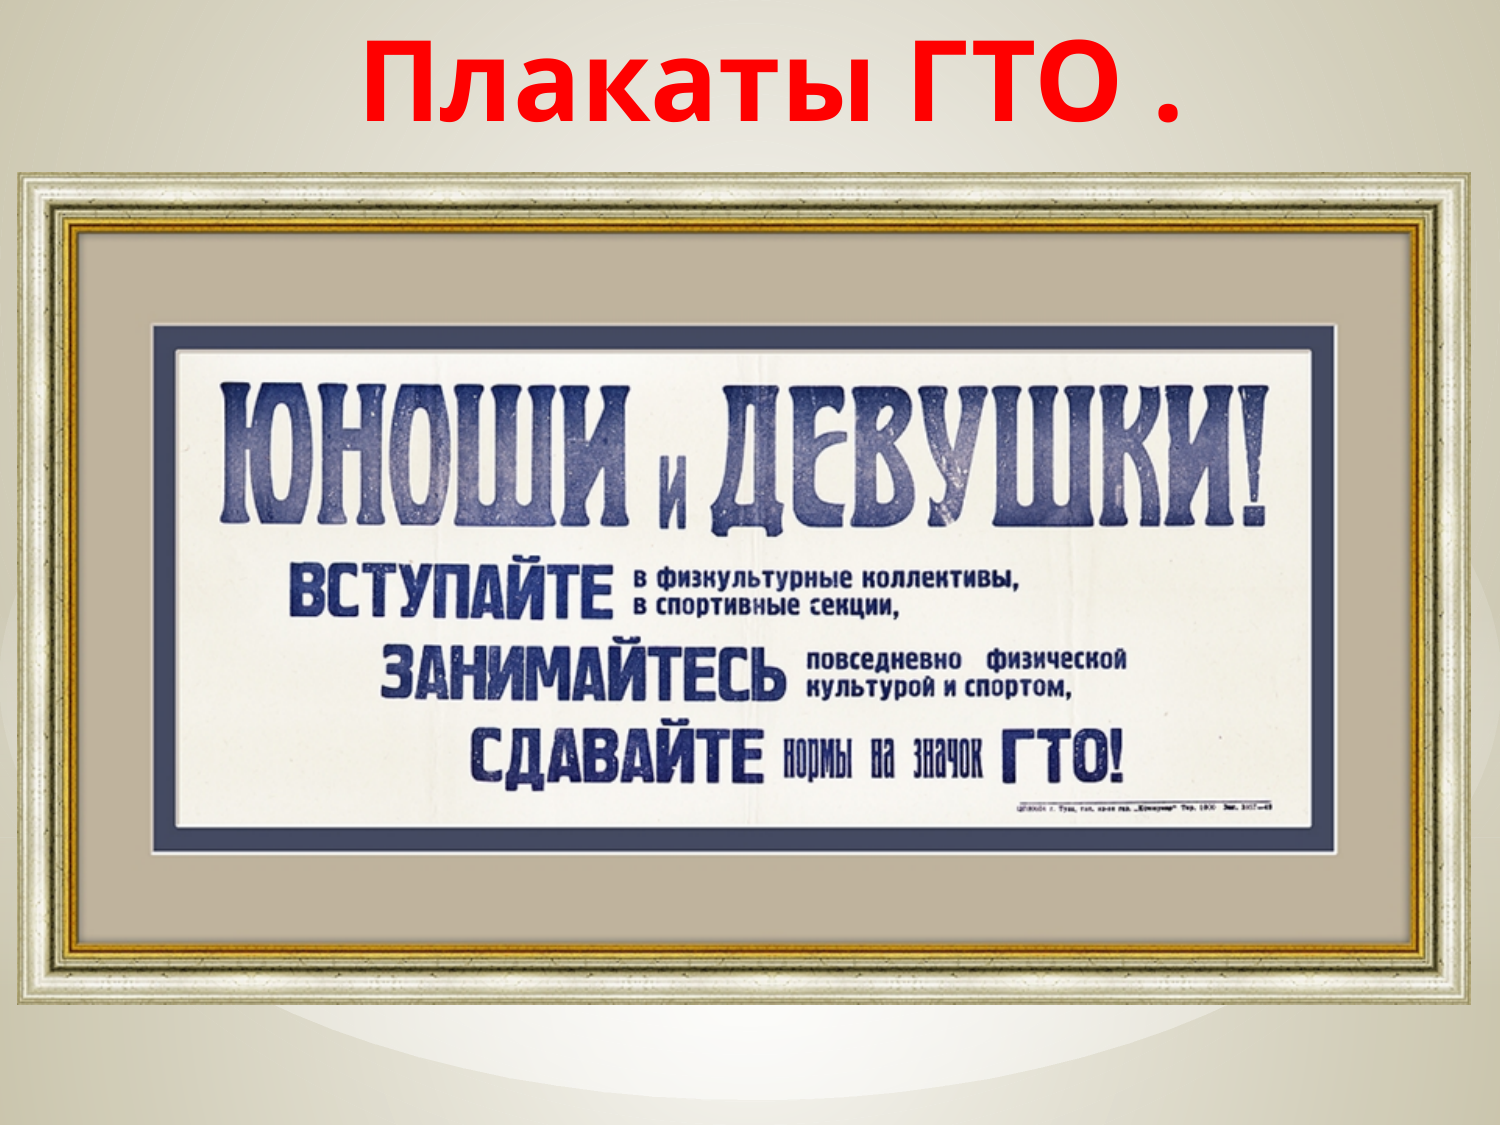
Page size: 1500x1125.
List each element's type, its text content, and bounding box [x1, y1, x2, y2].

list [17, 172, 1471, 1006]
text_box Плакаты ГТО . [336, 1, 1206, 152]
